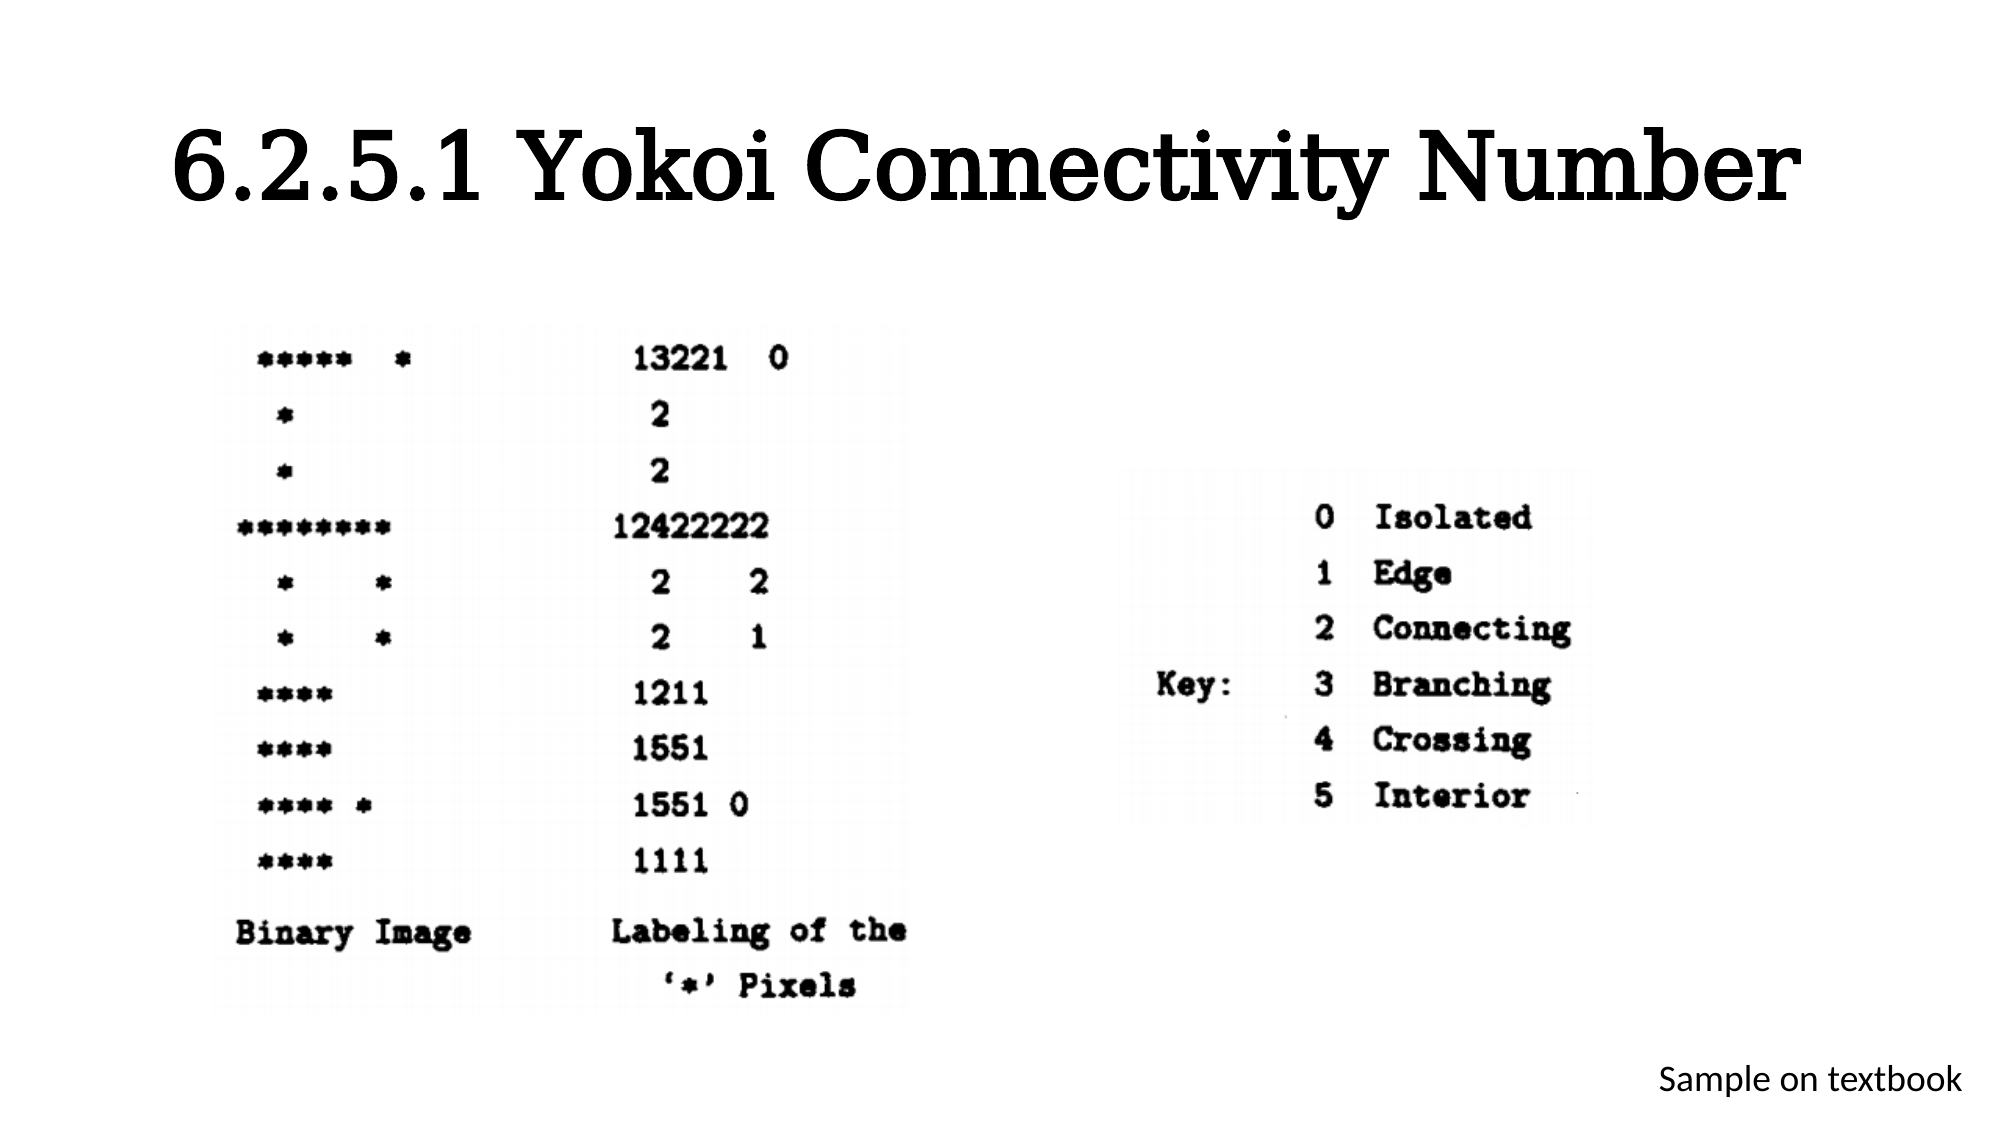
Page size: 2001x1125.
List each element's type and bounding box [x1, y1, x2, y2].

title [137, 59, 1863, 278]
picture [1118, 468, 1594, 827]
text_box [1644, 1046, 1988, 1107]
picture [212, 324, 911, 1017]
